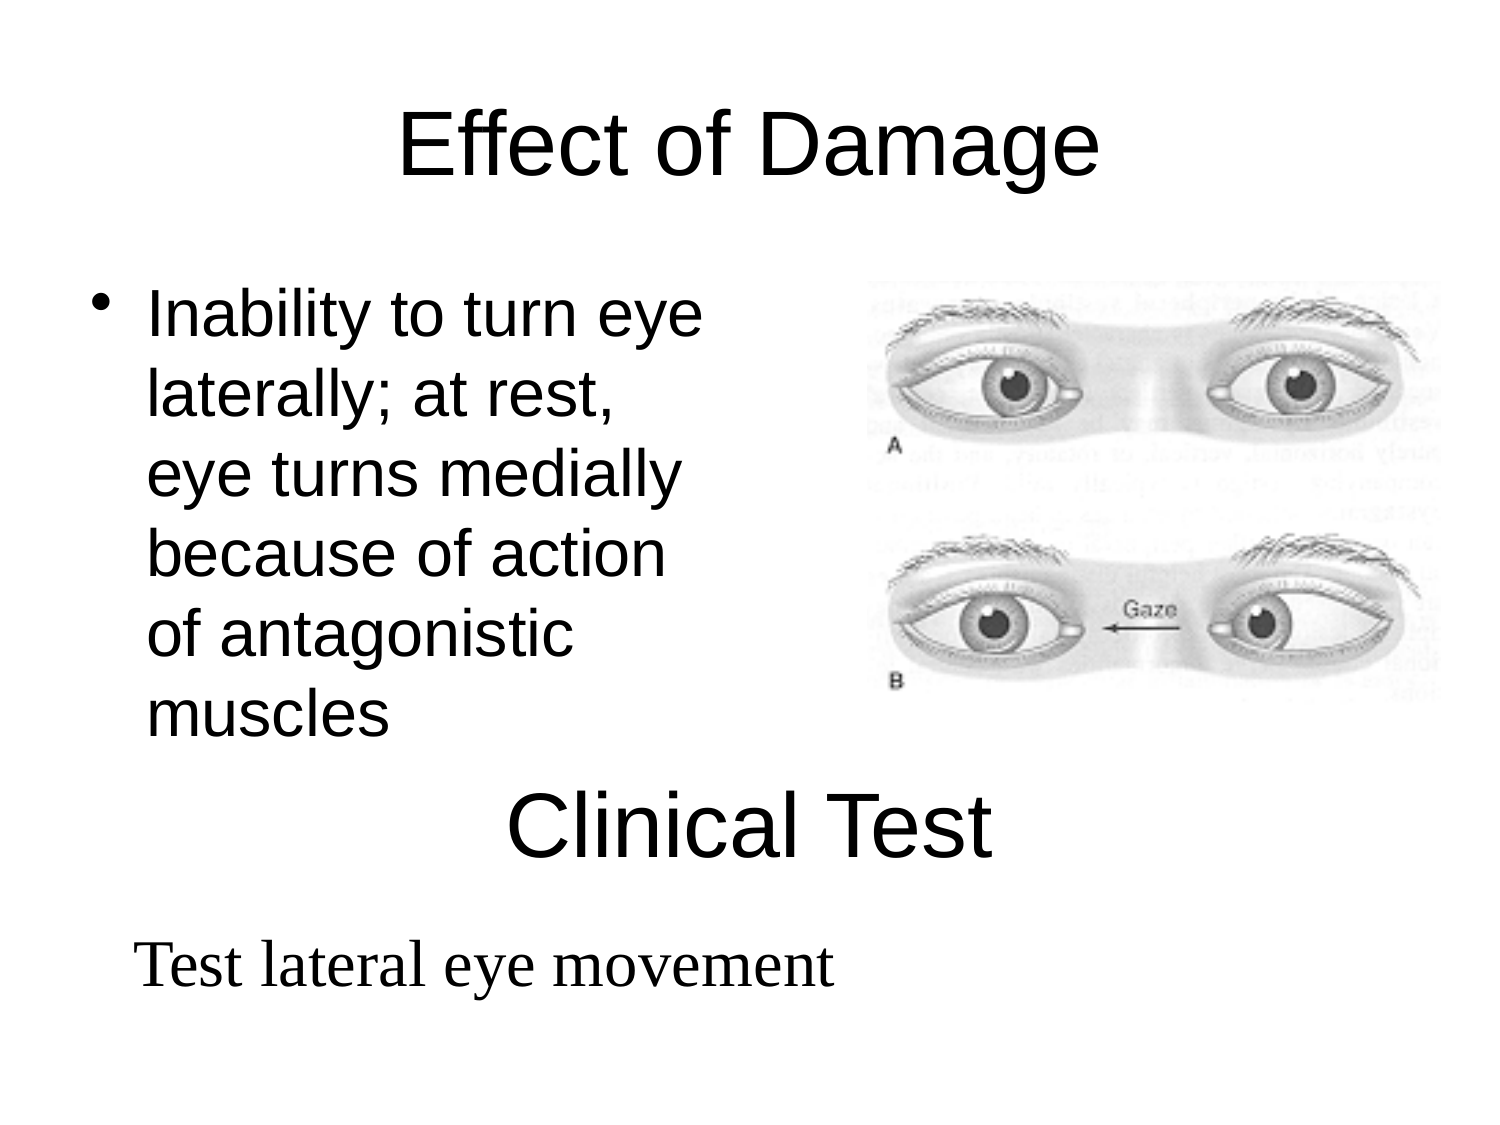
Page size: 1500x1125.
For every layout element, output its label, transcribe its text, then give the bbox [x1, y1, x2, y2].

list Inability to turn eye laterally; at rest, eye turns medially because of action of antagonistic muscles [74, 262, 741, 705]
text_box Clinical Test [74, 759, 1425, 884]
text_box Test lateral eye movement [118, 912, 1261, 1008]
title Effect of Damage [74, 44, 1426, 233]
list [867, 281, 1441, 705]
